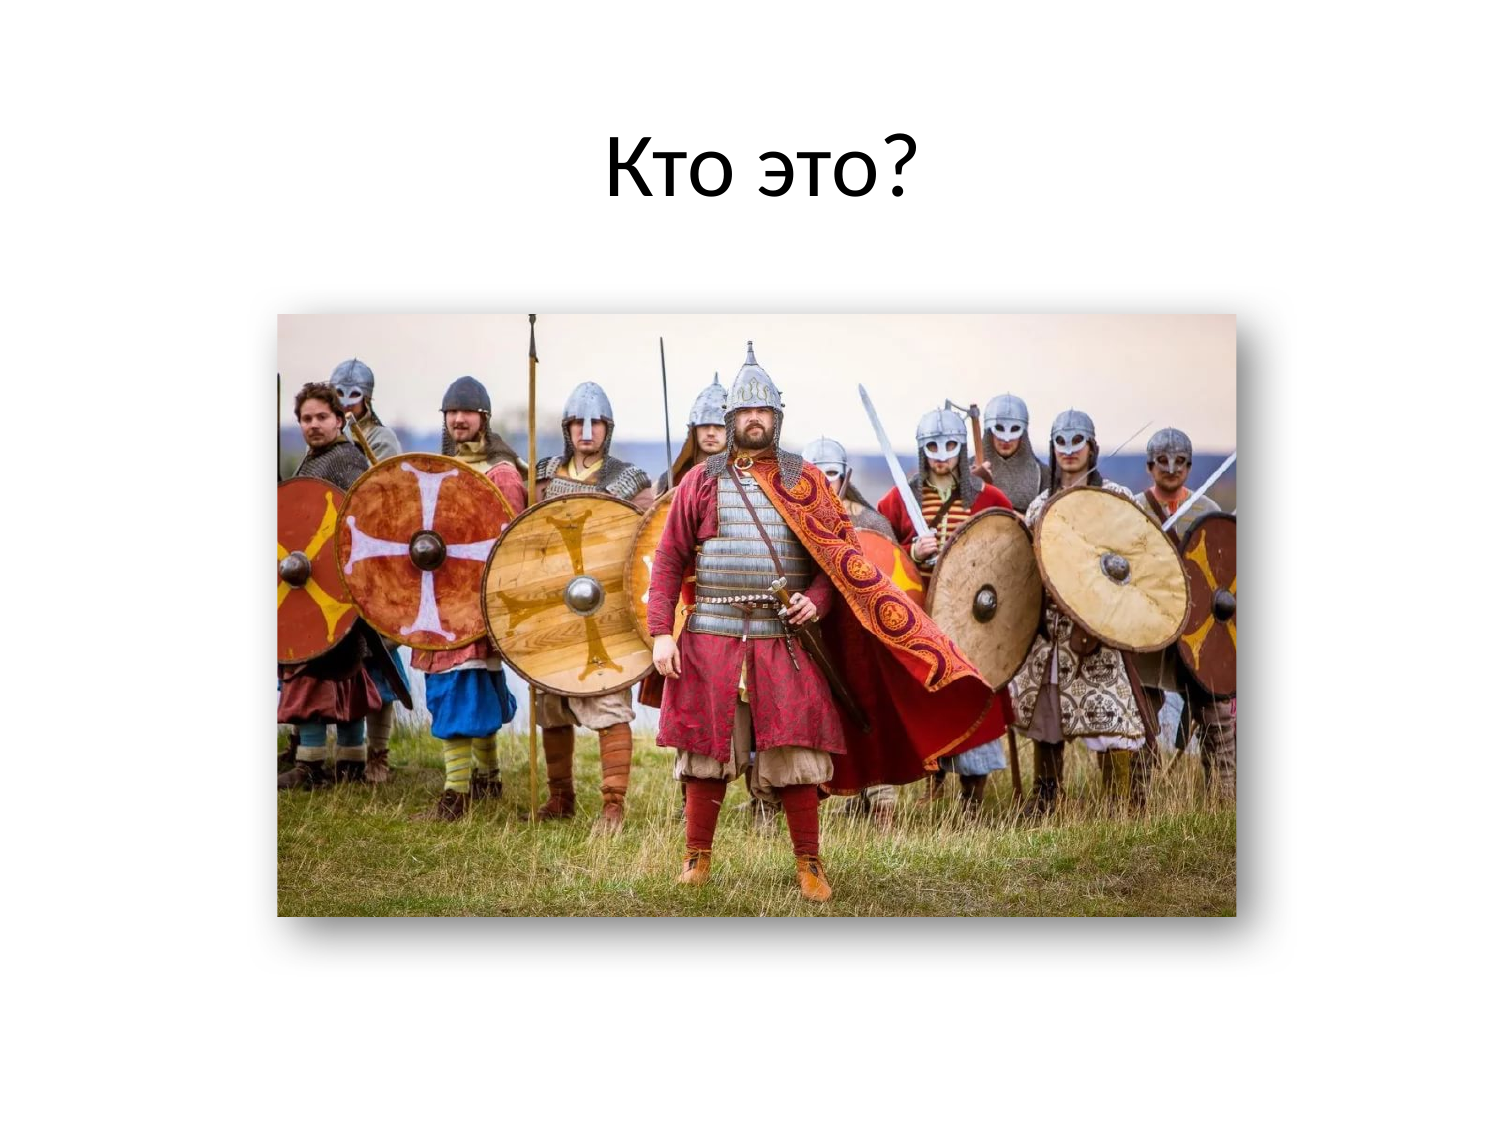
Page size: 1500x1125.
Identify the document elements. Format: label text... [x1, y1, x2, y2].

title Кто это? [88, 66, 1439, 254]
picture [277, 314, 1237, 918]
